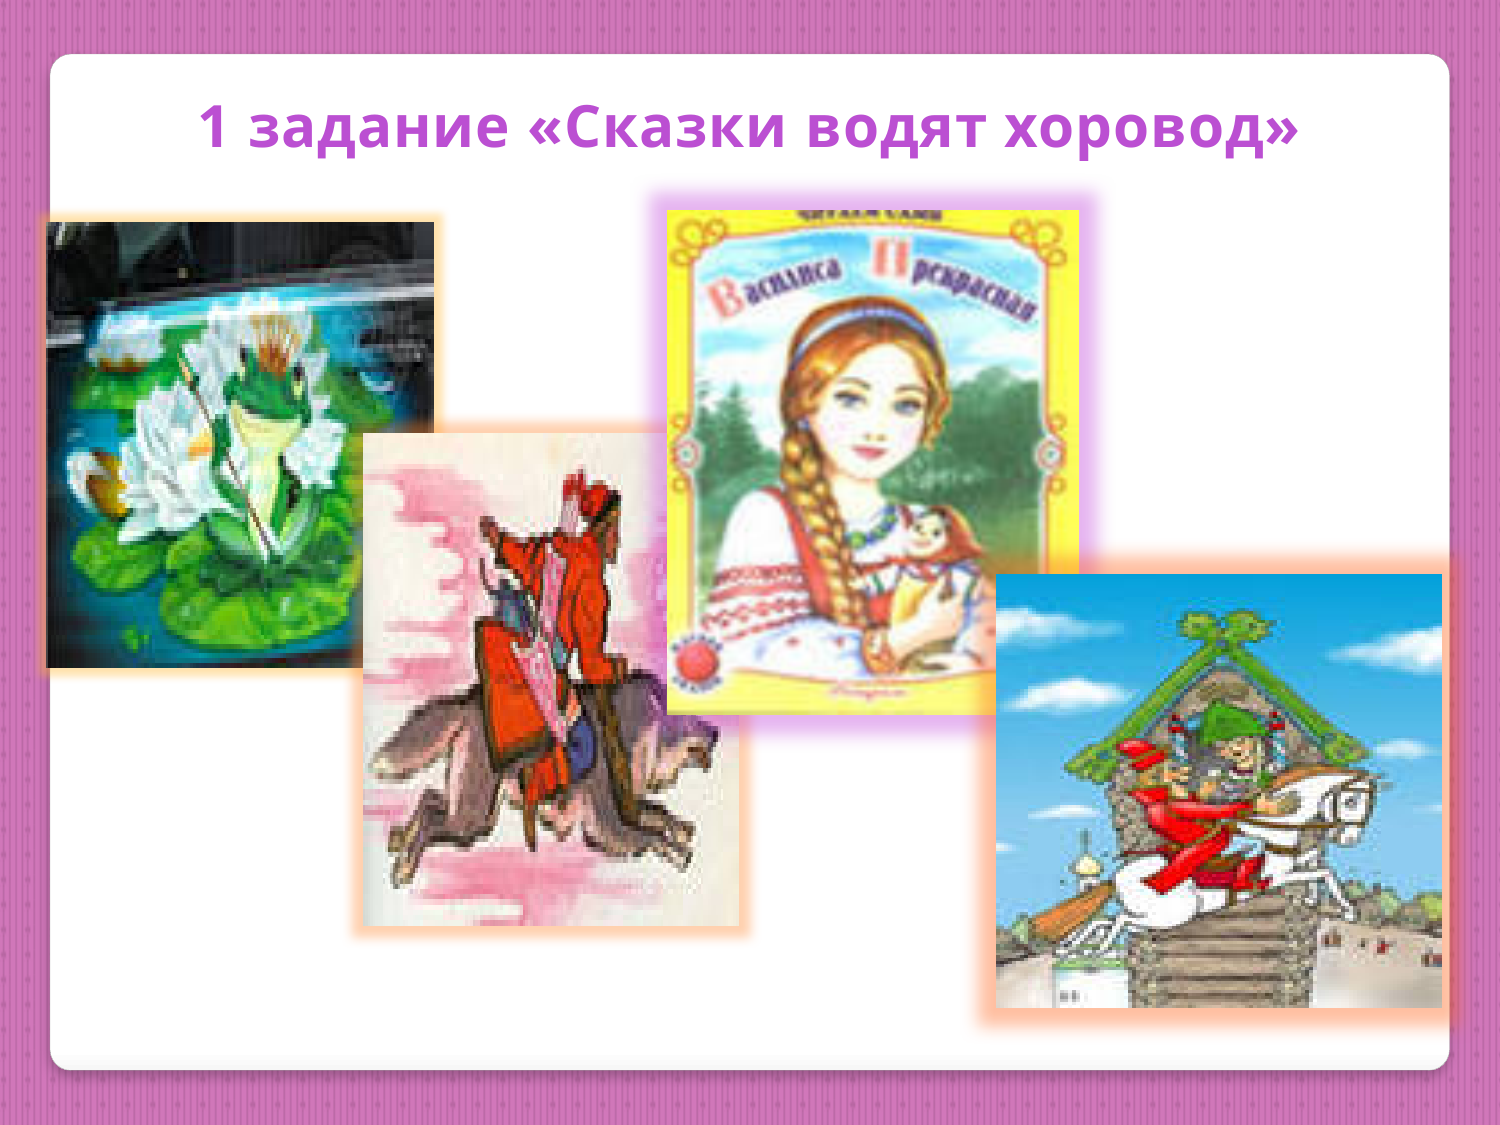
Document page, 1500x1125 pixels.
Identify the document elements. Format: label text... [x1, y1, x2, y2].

text_box 1 задание «Сказки водят хоровод» [81, 82, 1418, 167]
picture [46, 210, 1442, 1008]
